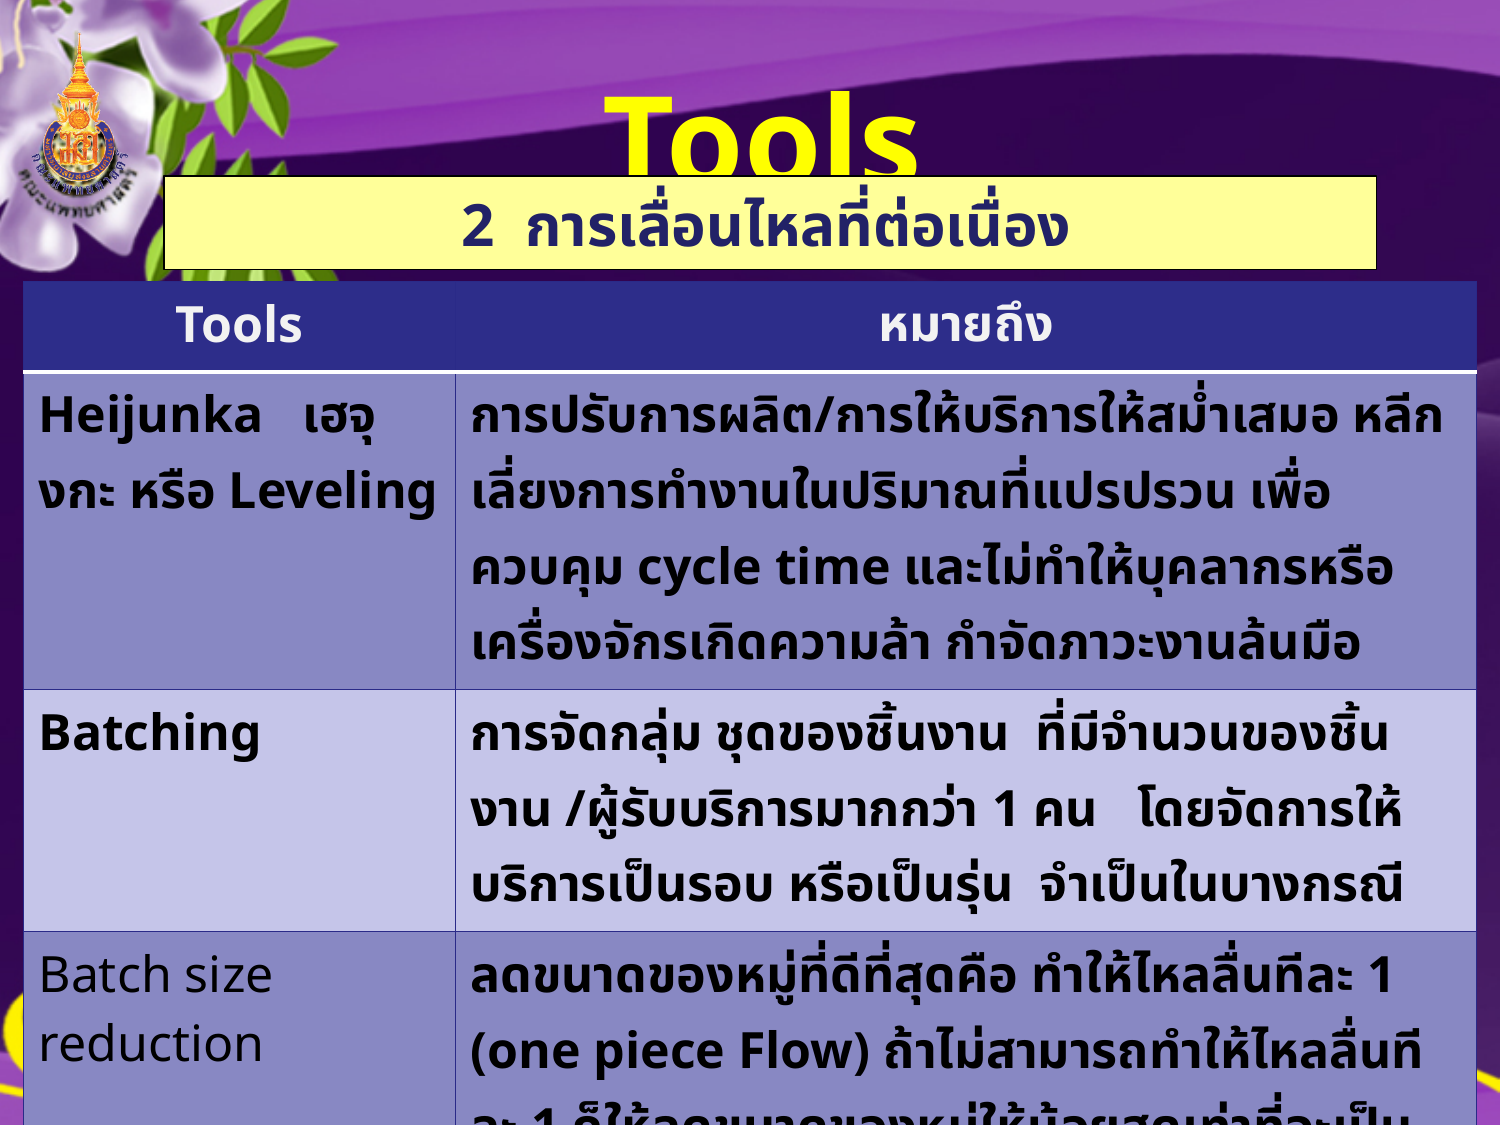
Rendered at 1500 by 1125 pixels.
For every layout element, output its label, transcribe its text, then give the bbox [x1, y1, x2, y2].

picture [0, 0, 1500, 1125]
text_box 2 การเลื่อนไหลที่ต่อเนื่อง [128, 128, 1404, 317]
table_cell Heijunka เฮจุงกะ หรือ Leveling [24, 374, 455, 689]
table_cell ลดขนาดของหมู่ที่ดีที่สุดคือ ทำให้ไหลลื่นทีละ 1 (one piece Flow) ถ้าไม่สามารถทำให้ไหลลื่นทีละ 1 ก็ให้ลดขนาดของหมู่ให้น้อยสุดเท่าที่จะเป็นไปได้ [456, 932, 1476, 1125]
title Tools [124, 205, 128, 231]
table_header Tools [24, 282, 455, 370]
table_cell การปรับการผลิต/การให้บริการให้สม่ำเสมอ หลีกเลี่ยงการทำงานในปริมาณที่แปรปรวน เพื่อควบคุม cycle time และไม่ทำให้บุคลากรหรือเครื่องจักรเกิดความล้า กำจัดภาวะงานล้นมือ [456, 374, 1476, 689]
table_cell Batch size reduction [24, 932, 455, 1125]
table_cell การจัดกลุ่ม ชุดของชิ้นงาน ที่มีจำนวนของชิ้นงาน /ผู้รับบริการมากกว่า 1 คน โดยจัดการให้บริการเป็นรอบ หรือเป็นรุ่น จำเป็นในบางกรณี [456, 690, 1476, 931]
table_cell Batching [24, 690, 455, 931]
table_header หมายถึง [456, 282, 1476, 370]
title Tools [135, 42, 1401, 128]
